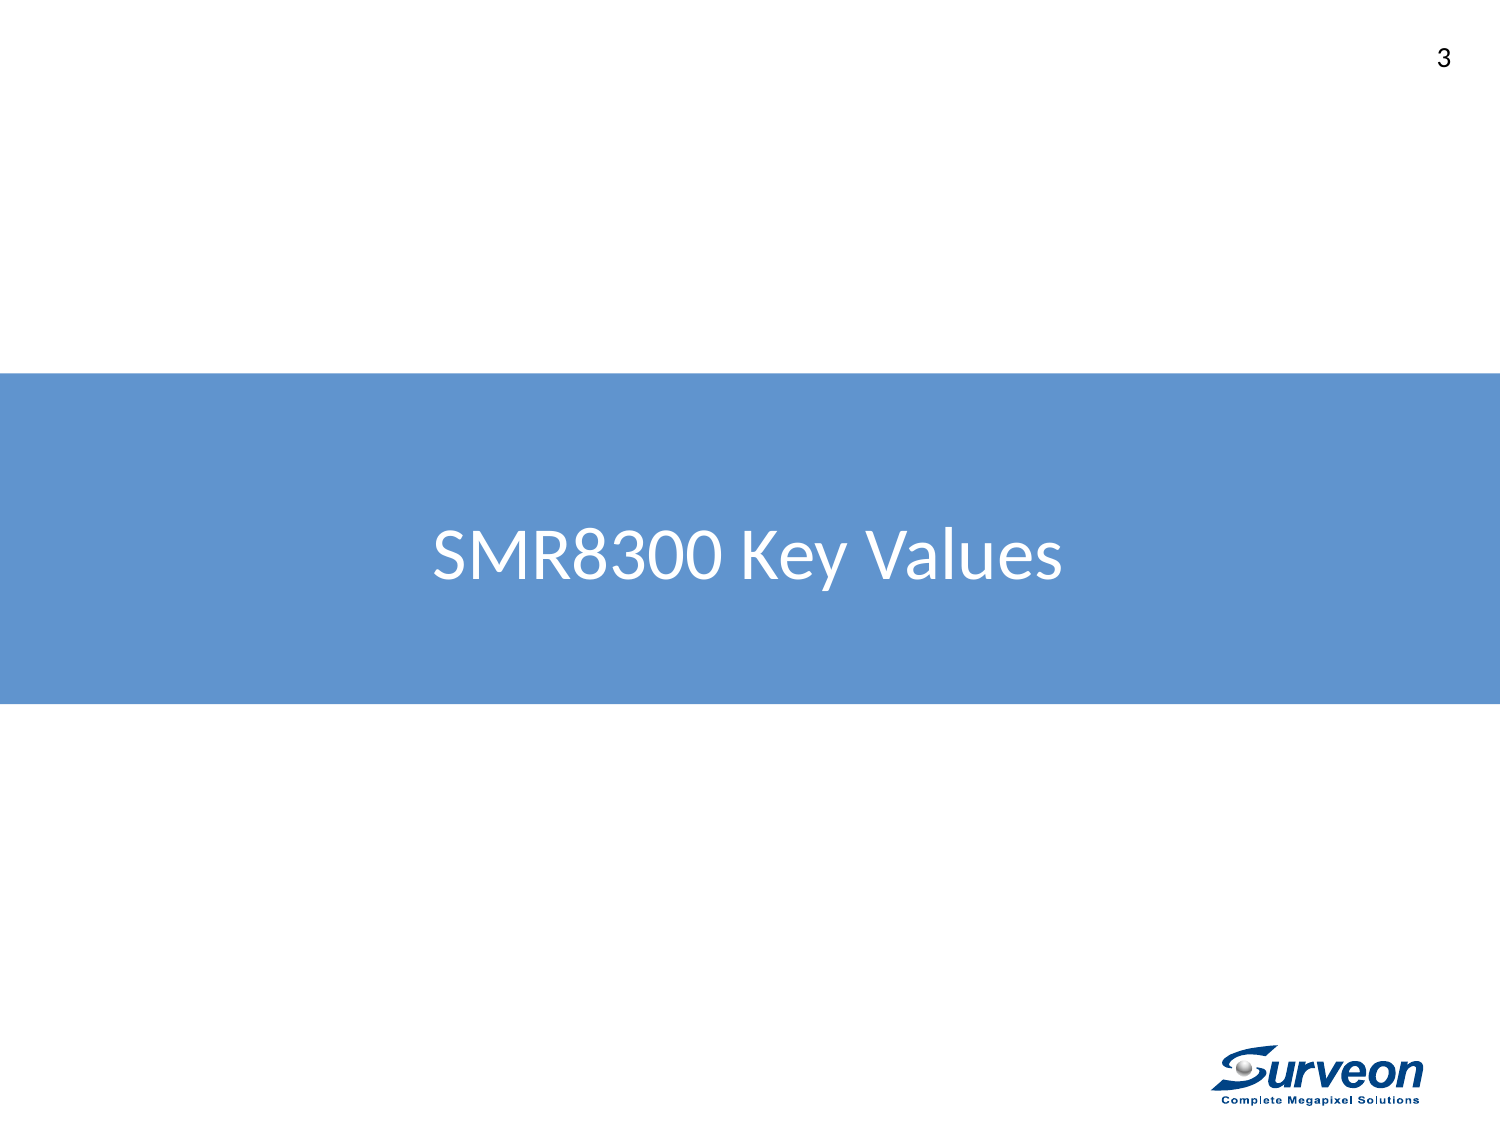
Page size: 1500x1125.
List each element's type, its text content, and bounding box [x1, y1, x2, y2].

text_box SMR8300 Key Values [73, 456, 1424, 644]
text_box 3 [1116, 31, 1467, 110]
text_box [0, 373, 1500, 705]
